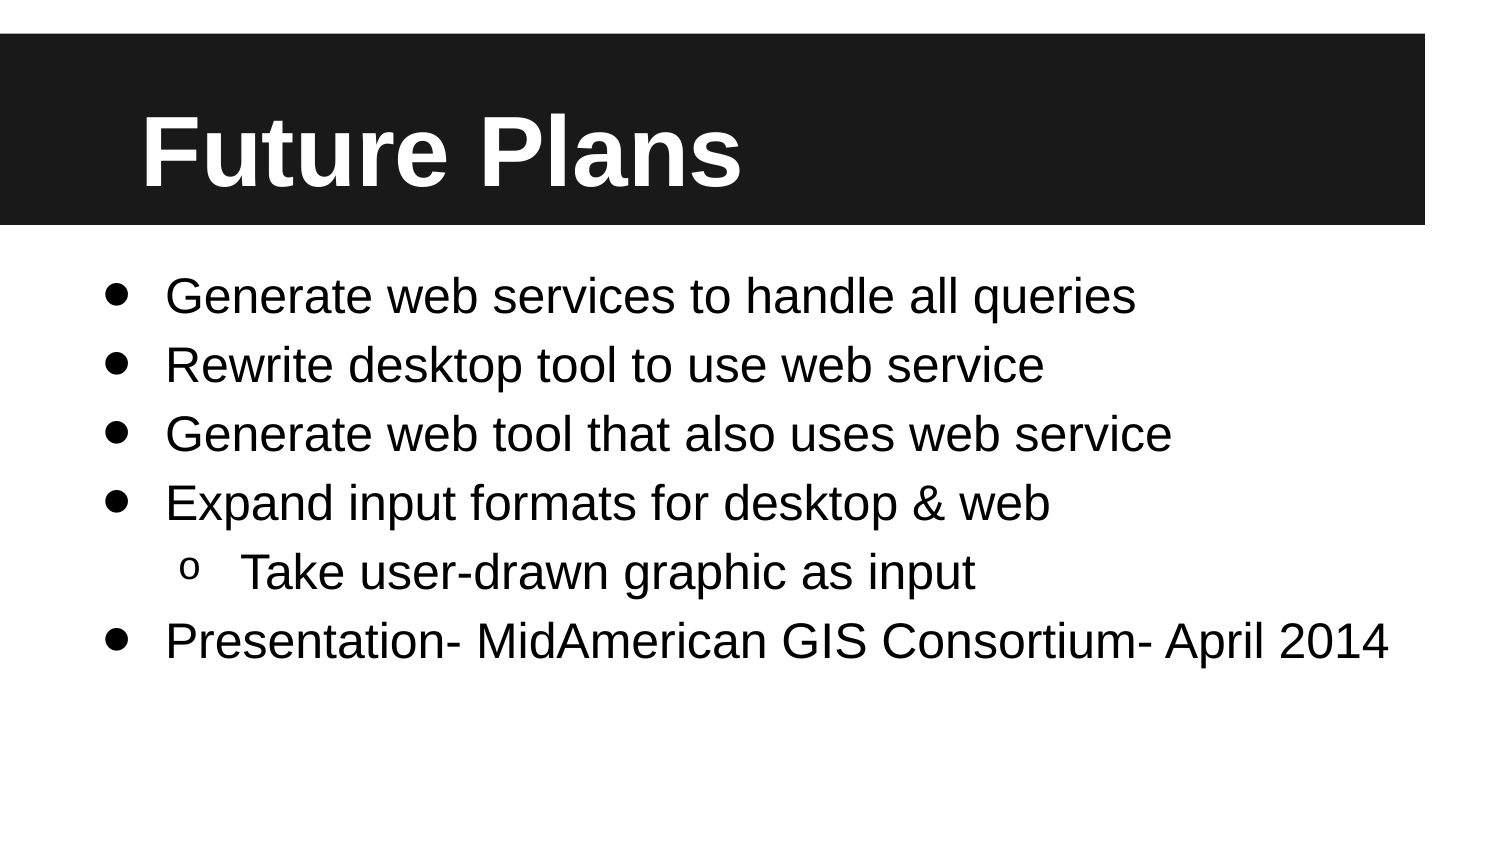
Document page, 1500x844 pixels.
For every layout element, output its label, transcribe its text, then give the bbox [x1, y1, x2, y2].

title Future Plans [75, 33, 1425, 221]
list Generate web services to handle all queries Rewrite desktop tool to use web service Generate web tool that also uses web service Expand input formats for desktop & web Take user-drawn graphic as input Presentation- MidAmerican GIS Consortium- April 2014 [75, 239, 1425, 808]
